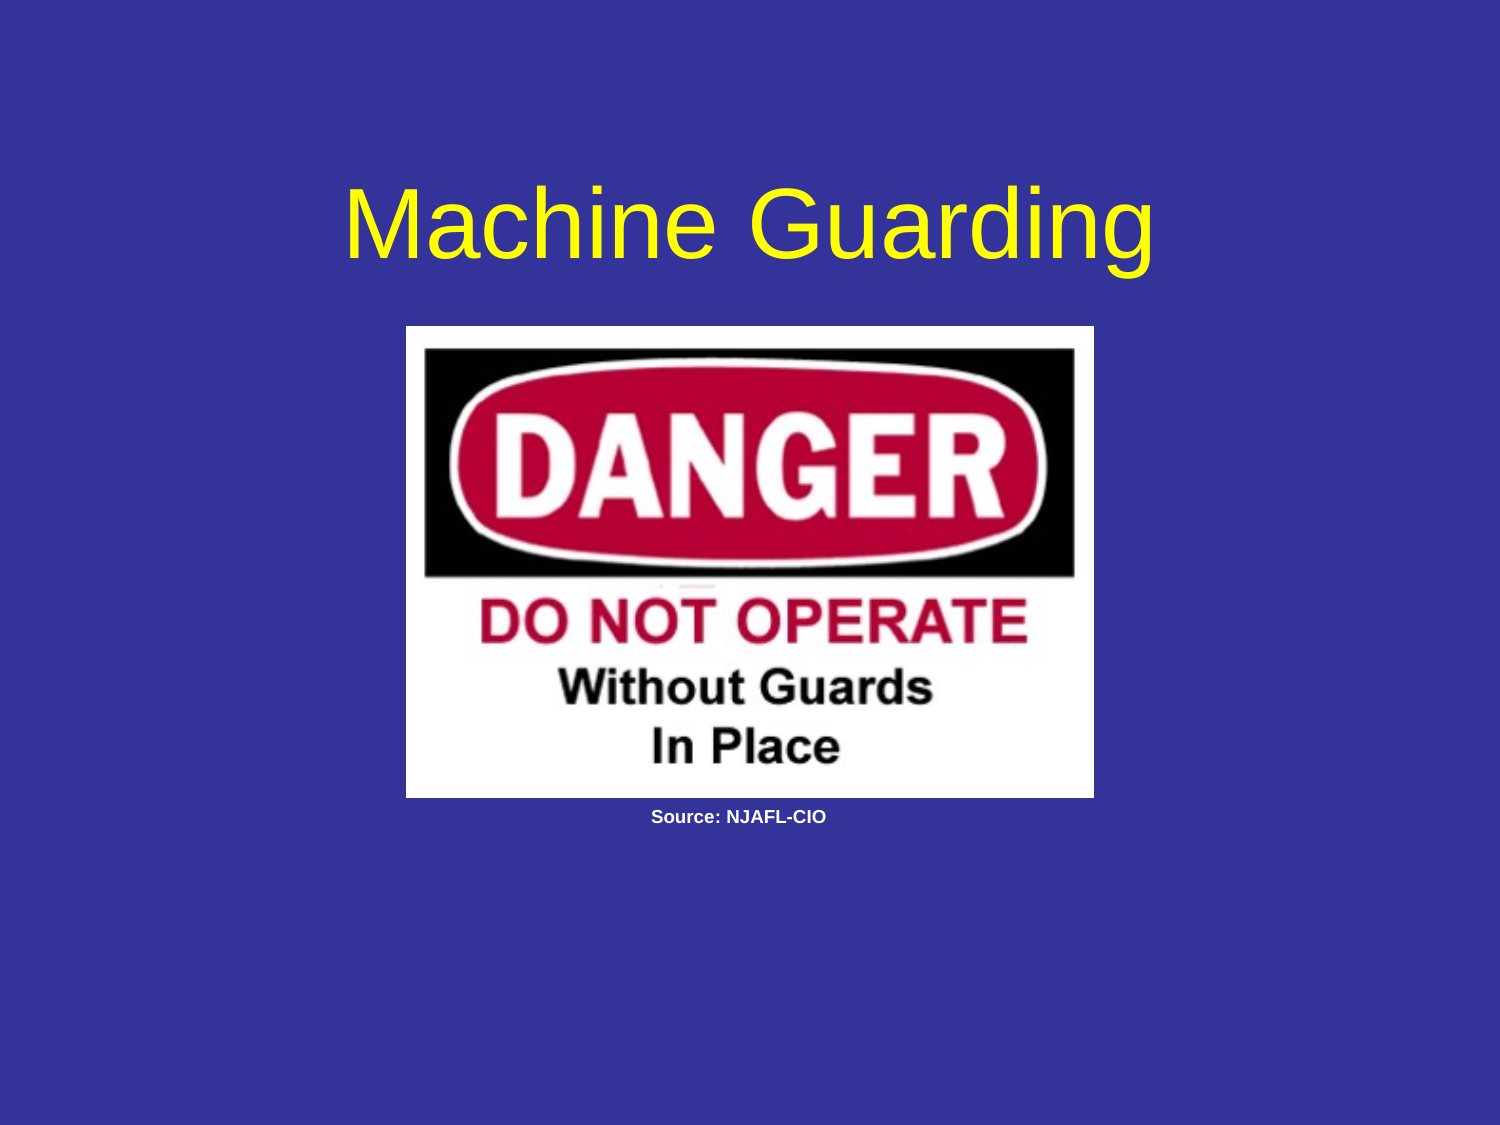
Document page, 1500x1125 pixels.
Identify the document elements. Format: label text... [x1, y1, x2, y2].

picture [406, 326, 1094, 799]
title Machine Guarding [112, 125, 1388, 313]
text_box Source: NJAFL-CIO [634, 806, 843, 844]
